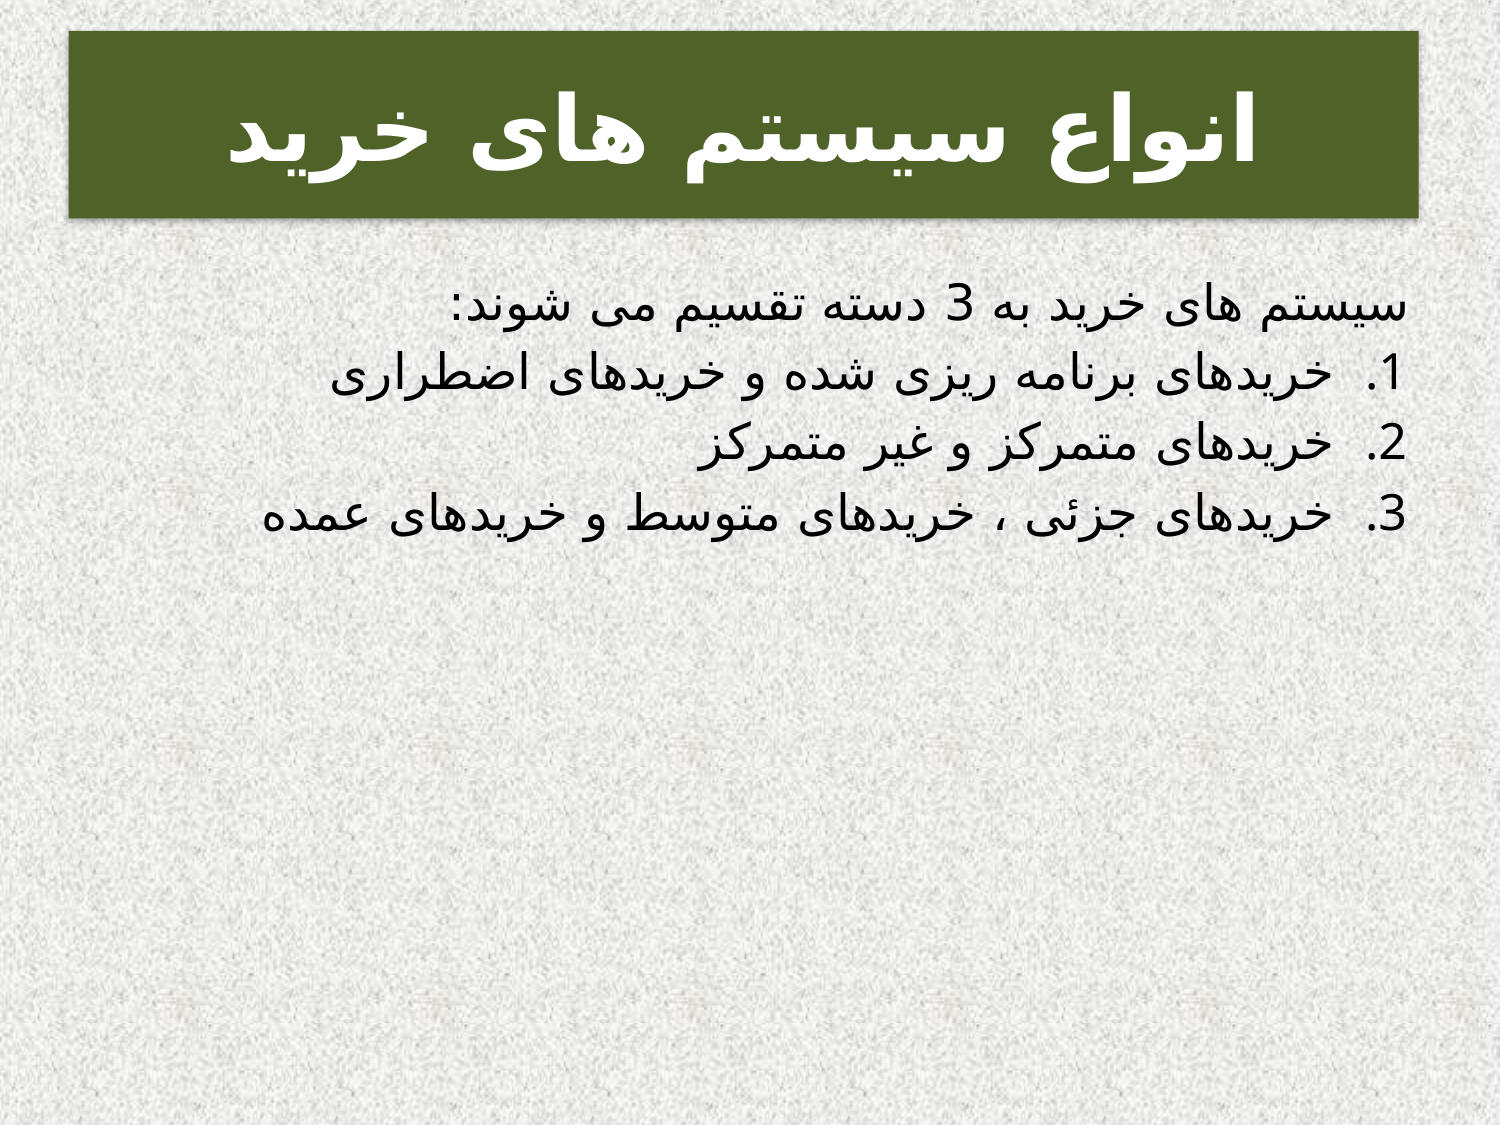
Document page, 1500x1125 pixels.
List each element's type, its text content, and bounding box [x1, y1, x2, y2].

title انواع سیستم های خرید [68, 30, 1419, 219]
list سیستم های خرید به 3 دسته تقسیم می شوند: خریدهای برنامه ریزی شده و خریدهای اضطراری خریدهای متمرکز و غیر متمرکز خریدهای جزئی ، خریدهای متوسط و خریدهای عمده [53, 262, 1425, 870]
picture [0, 0, 1500, 1125]
